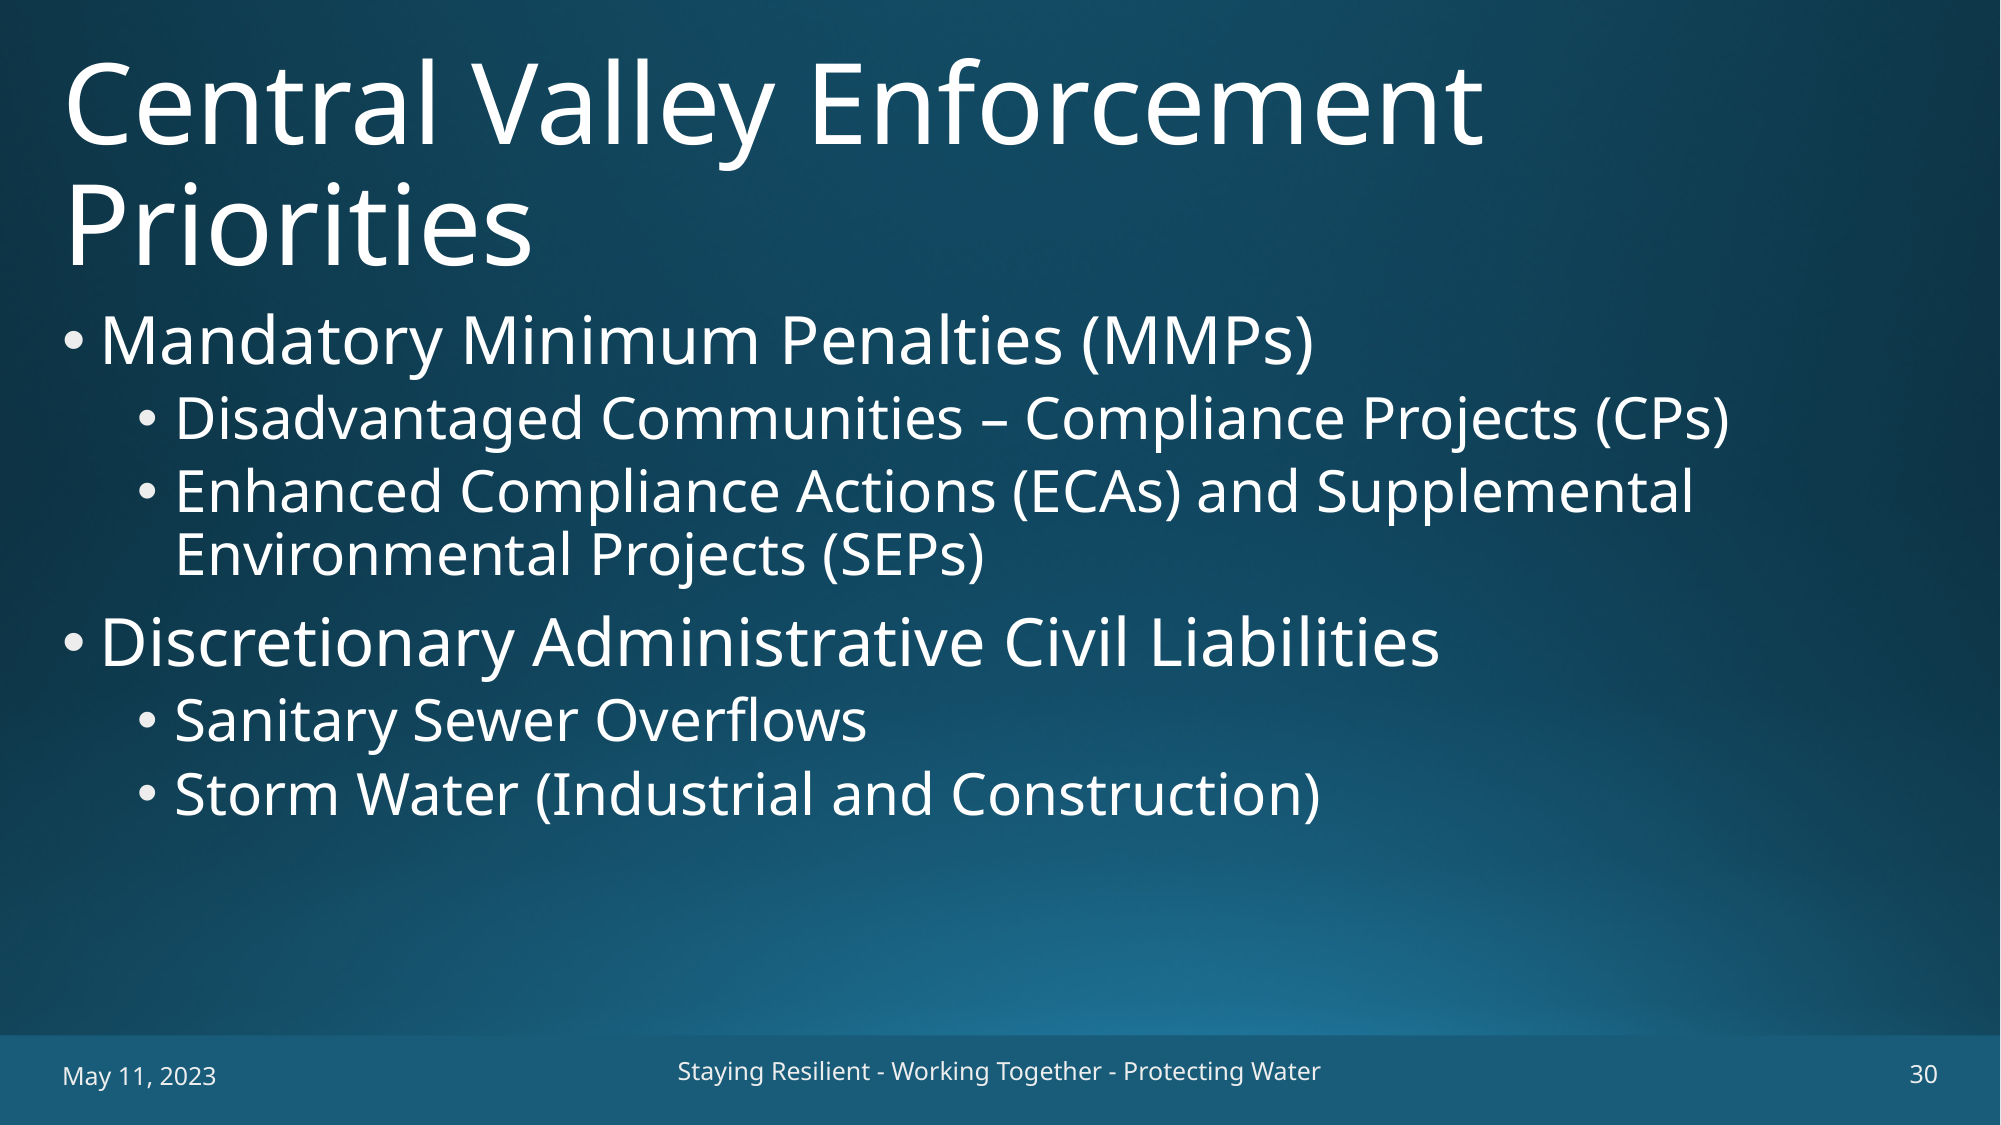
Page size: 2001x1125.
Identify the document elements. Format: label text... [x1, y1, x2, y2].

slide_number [47, 1045, 497, 1106]
slide_number 30 [1503, 1045, 1953, 1106]
title Central Valley Enforcement Priorities [47, 59, 1954, 278]
picture [0, 0, 2001, 1125]
footer Staying Resilient - Working Together - Protecting Water [662, 1042, 1338, 1103]
list Mandatory Minimum Penalties (MMPs) Disadvantaged Communities – Compliance Projects (CPs) Enhanced Compliance Actions (ECAs) and Supplemental Environmental Projects (SEPs) Discretionary Administrative Civil Liabilities Sanitary Sewer Overflows Storm Water (Industrial and Construction) [47, 299, 1954, 1014]
